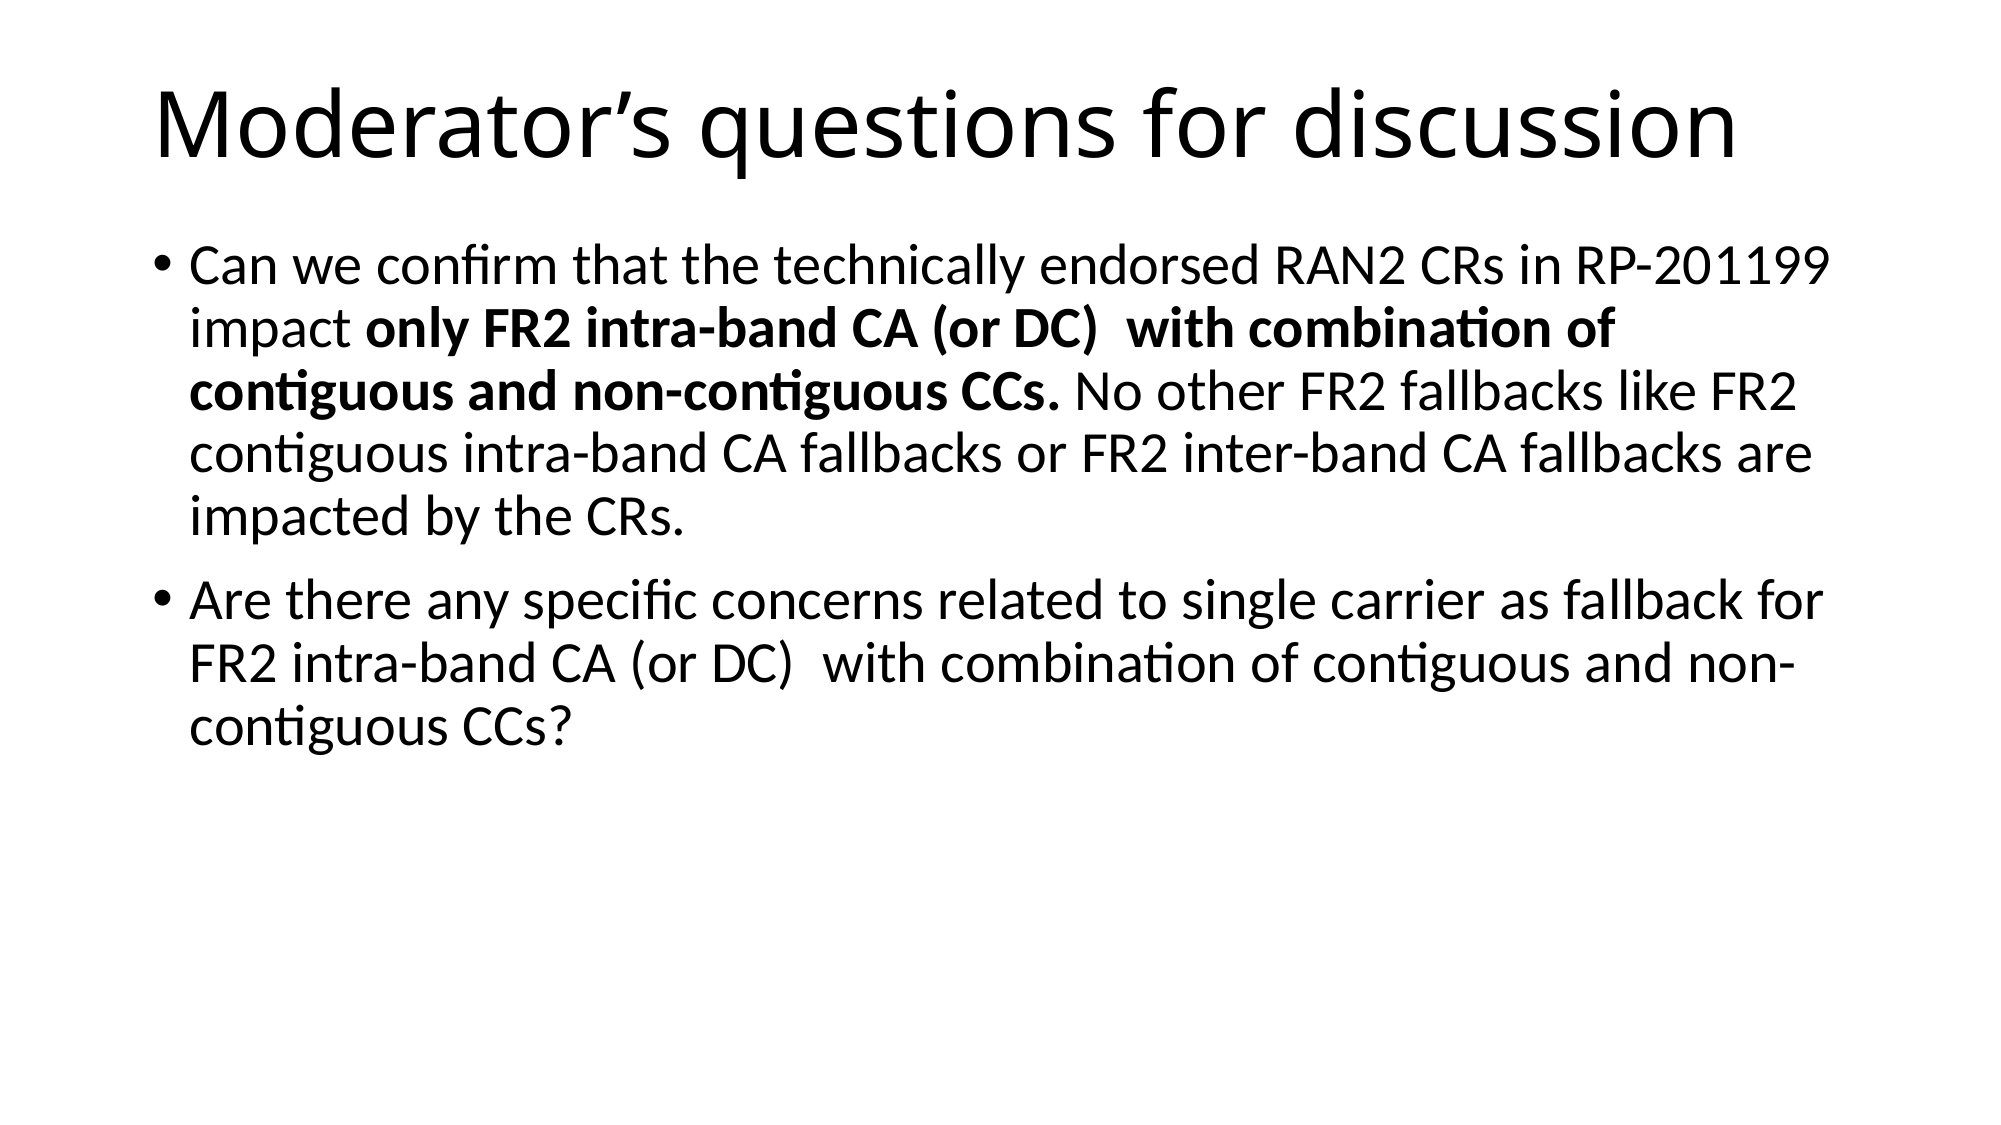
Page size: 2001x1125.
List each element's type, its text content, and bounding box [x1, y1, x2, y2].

list Can we confirm that the technically endorsed RAN2 CRs in RP-201199 impact only FR2 intra-band CA (or DC) with combination of contiguous and non-contiguous CCs. No other FR2 fallbacks like FR2 contiguous intra-band CA fallbacks or FR2 inter-band CA fallbacks are impacted by the CRs. Are there any specific concerns related to single carrier as fallback for FR2 intra-band CA (or DC) with combination of contiguous and non-contiguous CCs? [137, 226, 1863, 1040]
title Moderator’s questions for discussion [137, 59, 1863, 196]
